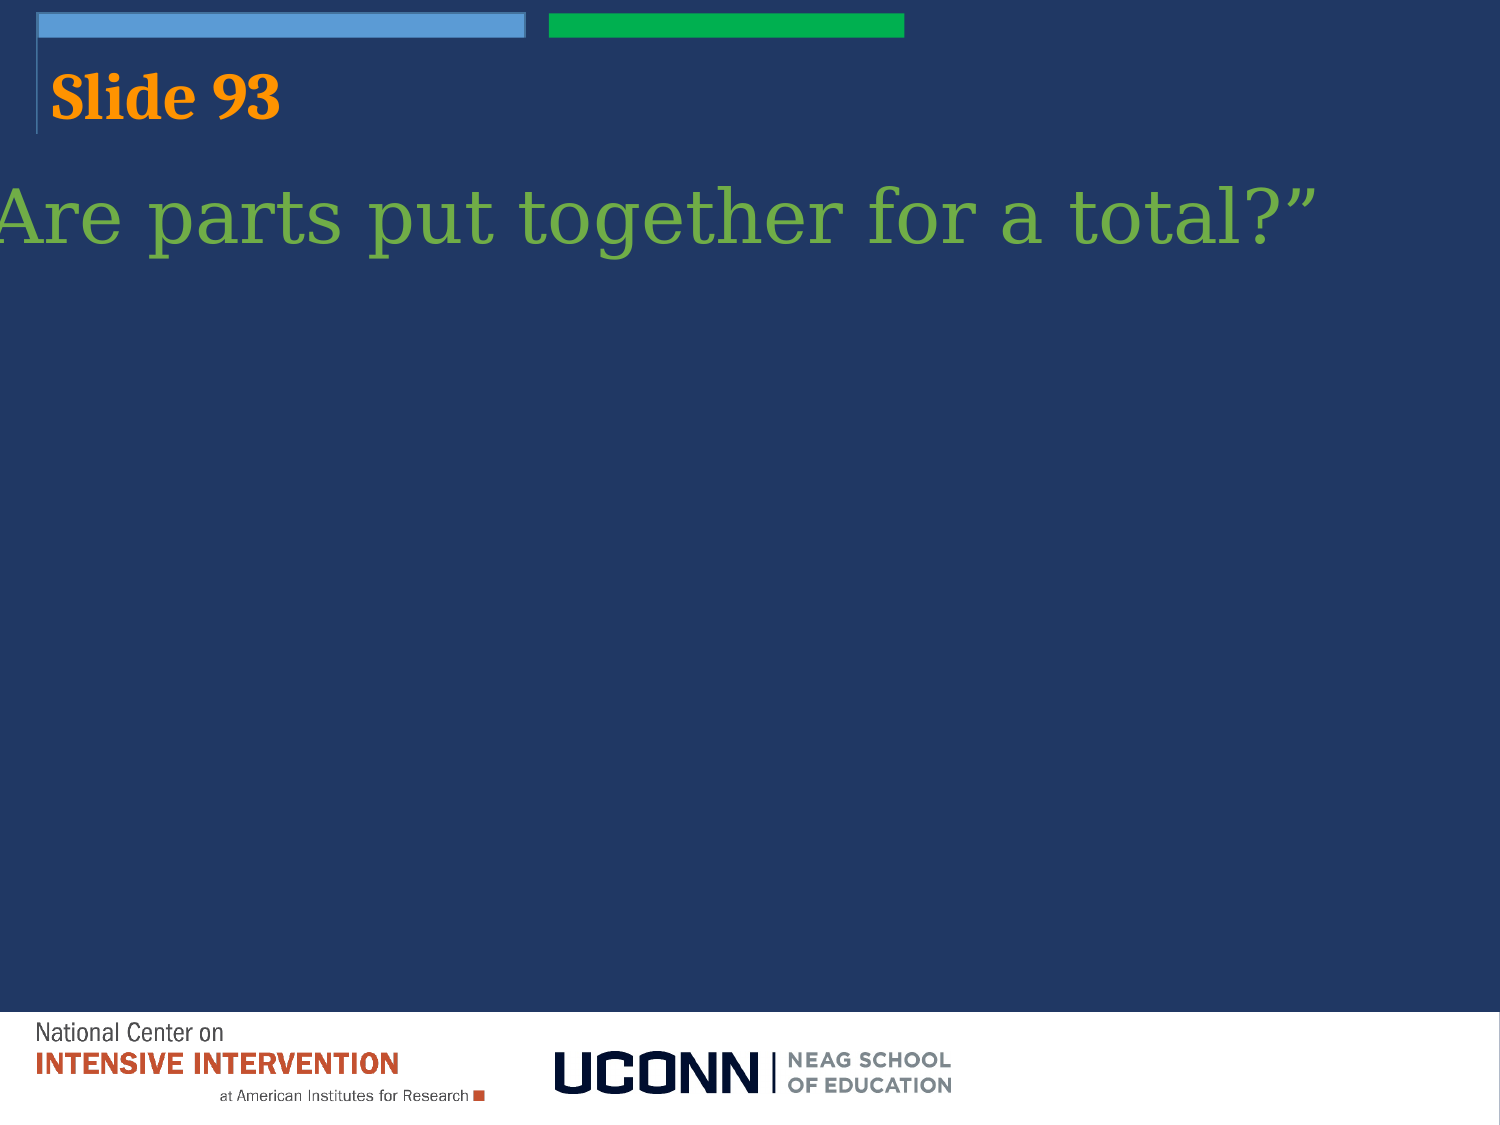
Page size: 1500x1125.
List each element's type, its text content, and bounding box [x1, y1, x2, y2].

text_box Additive [36, 12, 526, 134]
text_box Total [548, 12, 905, 37]
title Slide 93 [37, 37, 1463, 158]
picture [30, 1014, 491, 1109]
text_box “Are parts put together for a total?” [0, 161, 1336, 267]
picture [555, 1051, 951, 1094]
